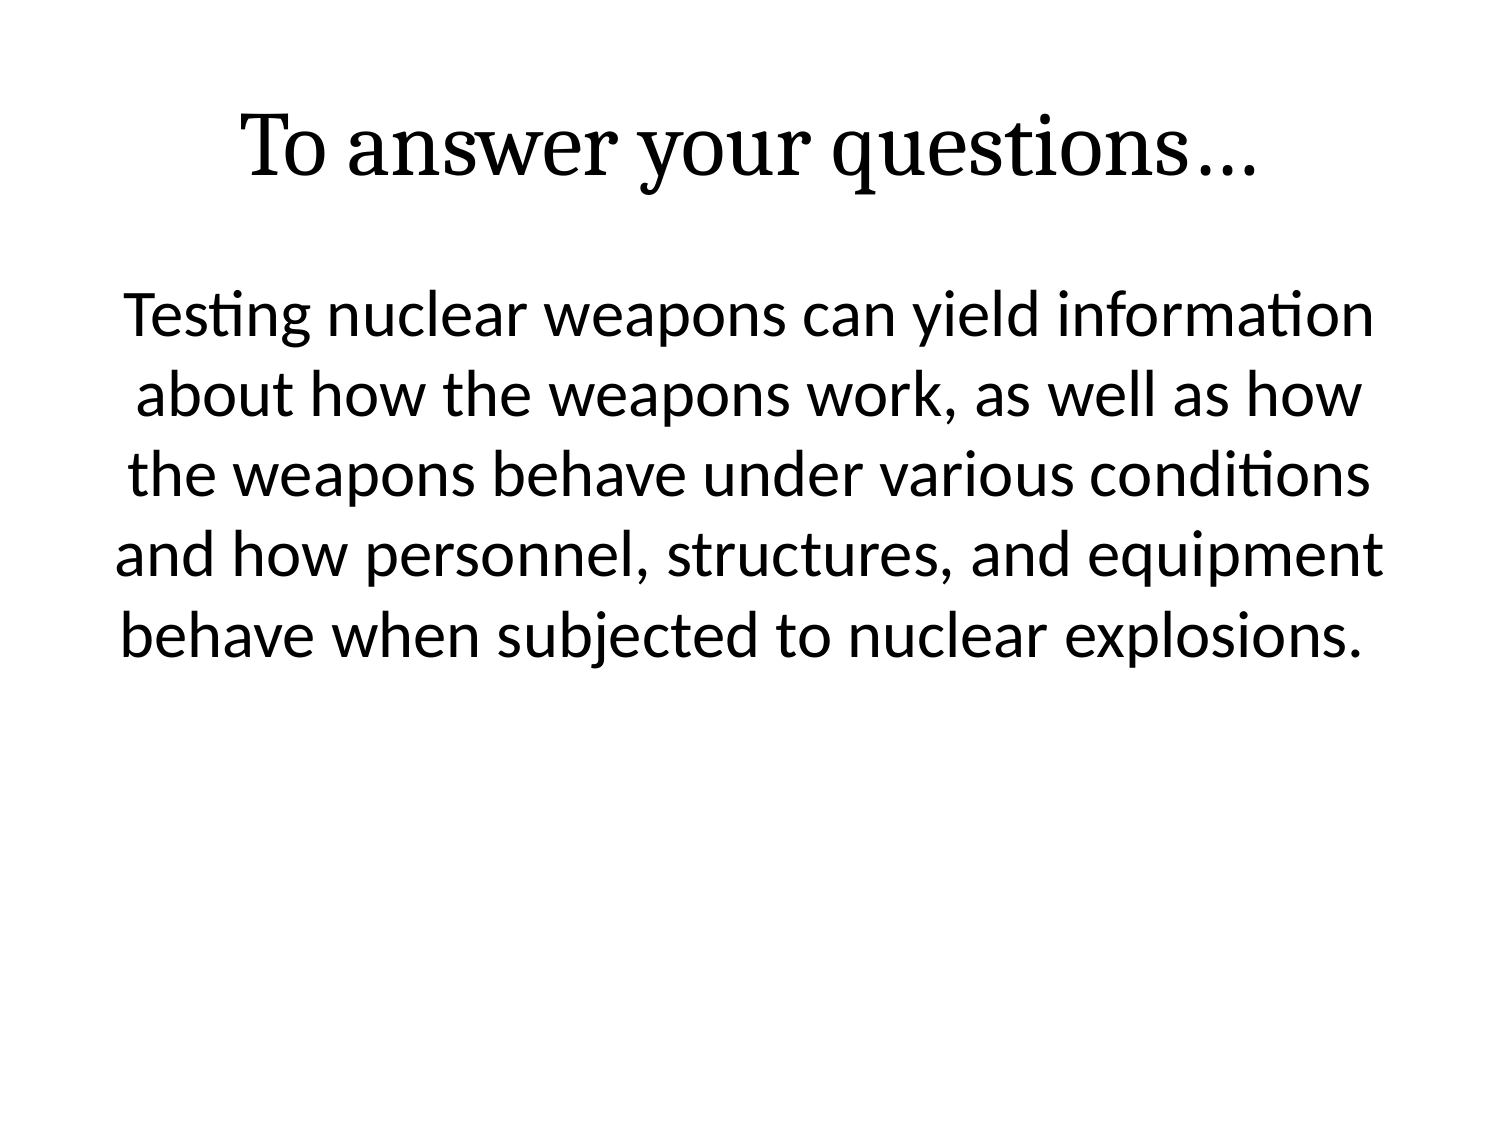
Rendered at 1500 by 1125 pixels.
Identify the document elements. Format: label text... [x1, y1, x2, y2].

list Testing nuclear weapons can yield information about how the weapons work, as well as how the weapons behave under various conditions and how personnel, structures, and equipment behave when subjected to nuclear explosions. [75, 262, 1425, 1005]
title To answer your questions… [75, 45, 1425, 233]
